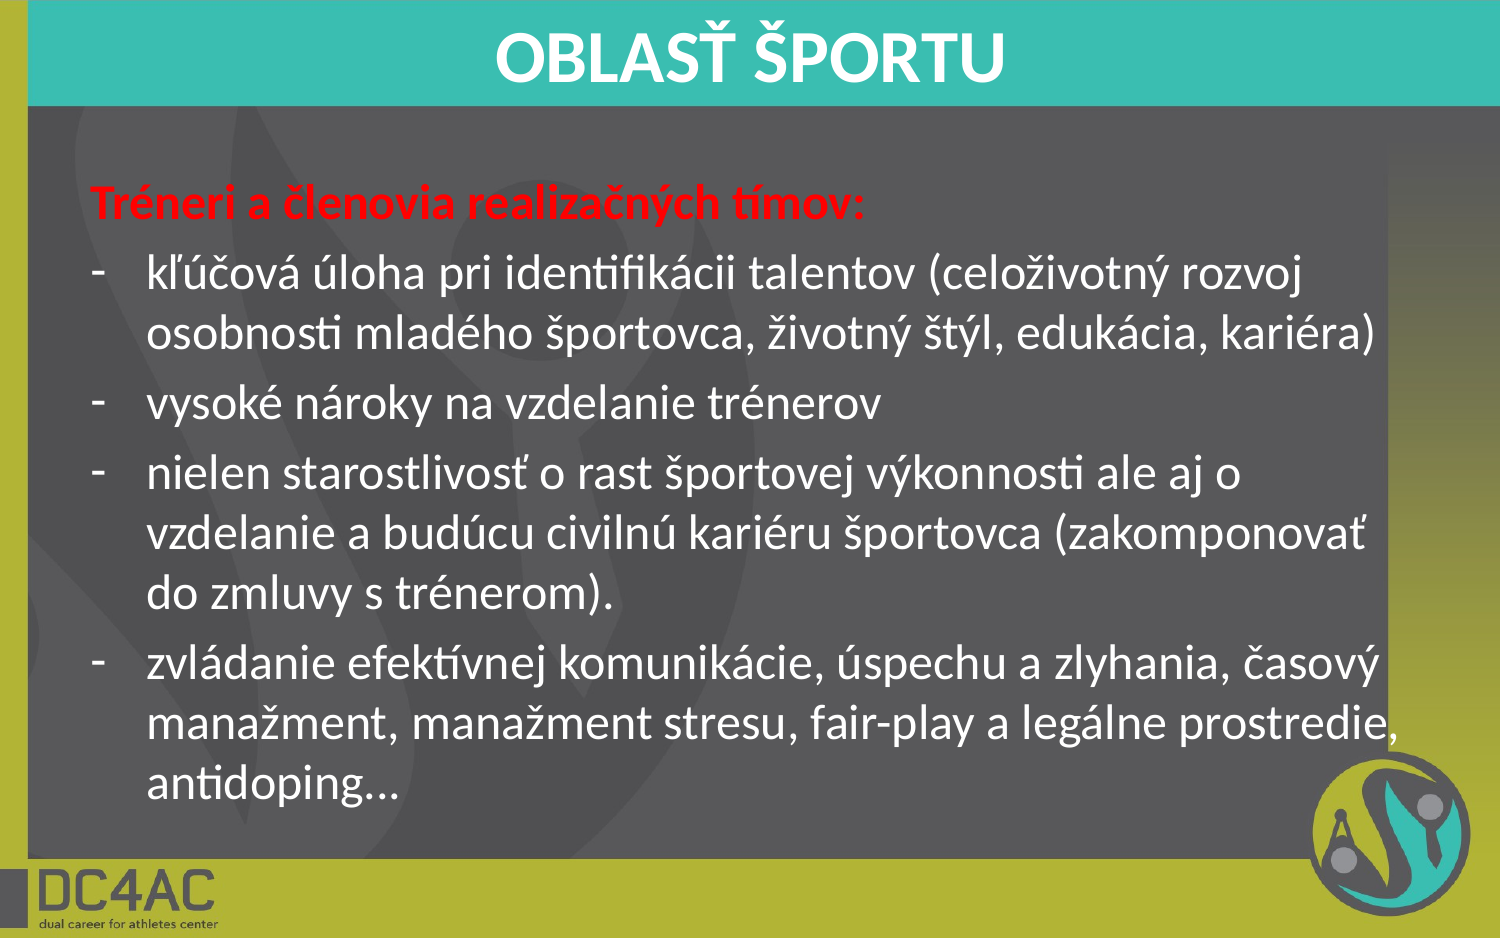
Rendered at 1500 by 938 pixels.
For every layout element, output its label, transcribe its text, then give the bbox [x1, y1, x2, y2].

title OBLASŤ ŠPORTU [76, 19, 1427, 85]
picture [0, 0, 1500, 938]
list Tréneri a členovia realizačných tímov: kľúčová úloha pri identifikácii talentov (celoživotný rozvoj osobnosti mladého športovca, životný štýl, edukácia, kariéra) vysoké nároky na vzdelanie trénerov nielen starostlivosť o rast športovej výkonnosti ale aj o vzdelanie a budúcu civilnú kariéru športovca (zakomponovať do zmluvy s trénerom). zvládanie efektívnej komunikácie, úspechu a zlyhania, časový manažment, manažment stresu, fair-play a legálne prostredie, antidoping... [75, 161, 1425, 838]
